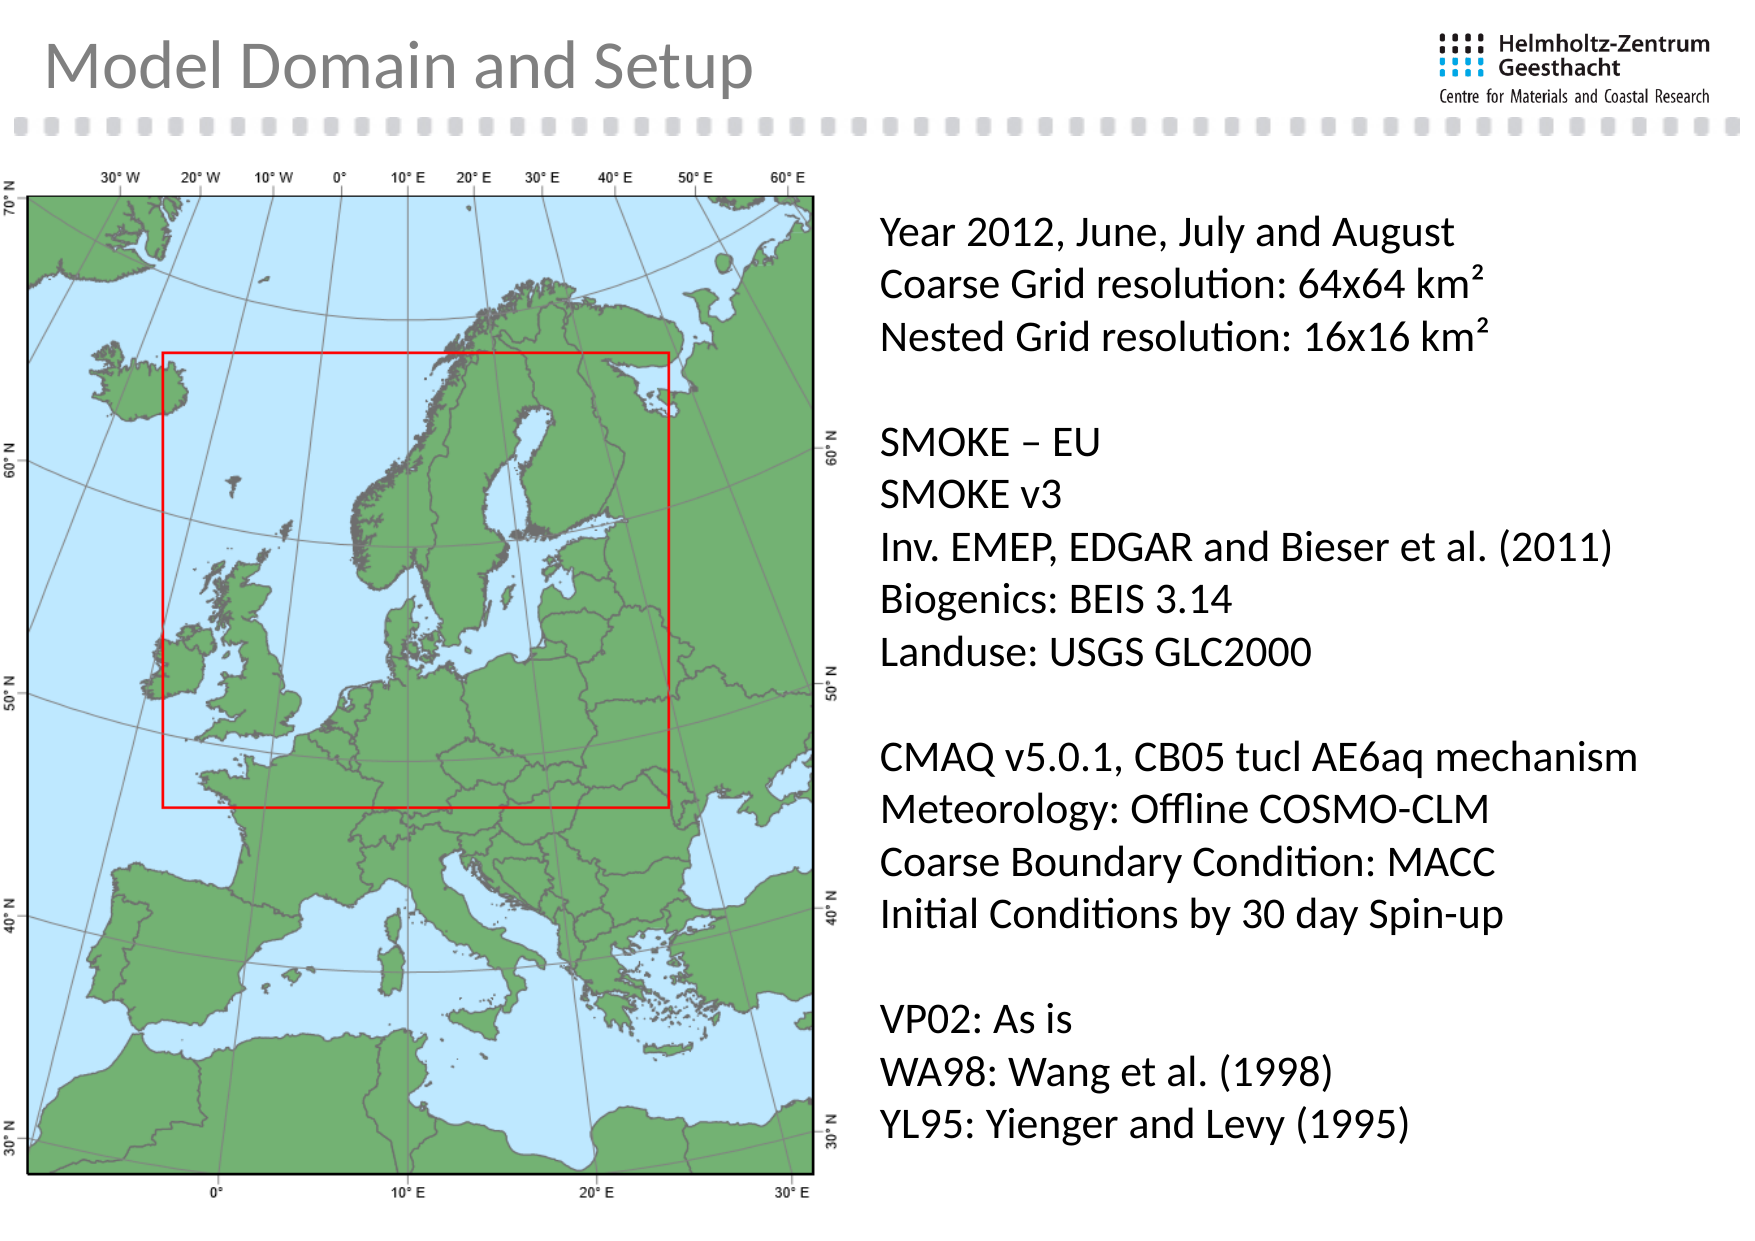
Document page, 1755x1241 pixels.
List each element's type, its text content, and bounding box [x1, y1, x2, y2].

picture [1409, 117, 1740, 136]
picture [3, 170, 839, 1200]
title Model Domain and Setup [26, 18, 1409, 172]
picture [14, 117, 26, 136]
picture [1438, 33, 1710, 103]
text_box Year 2012, June, July and August Coarse Grid resolution: 64x64 km² Nested Grid resolution: 16x16 km² SMOKE – EU SMOKE v3 Inv. EMEP, EDGAR and Bieser et al. (2011) Biogenics: BEIS 3.14 Landuse: USGS GLC2000 CMAQ v5.0.1, CB05 tucl AE6aq mechanism Meteorology: Offline COSMO-CLM Coarse Boundary Condition: MACC Initial Conditions by 30 day Spin-up VP02: As is WA98: Wang et al. (1998) YL95: Yienger and Levy (1995) [865, 194, 1716, 1155]
